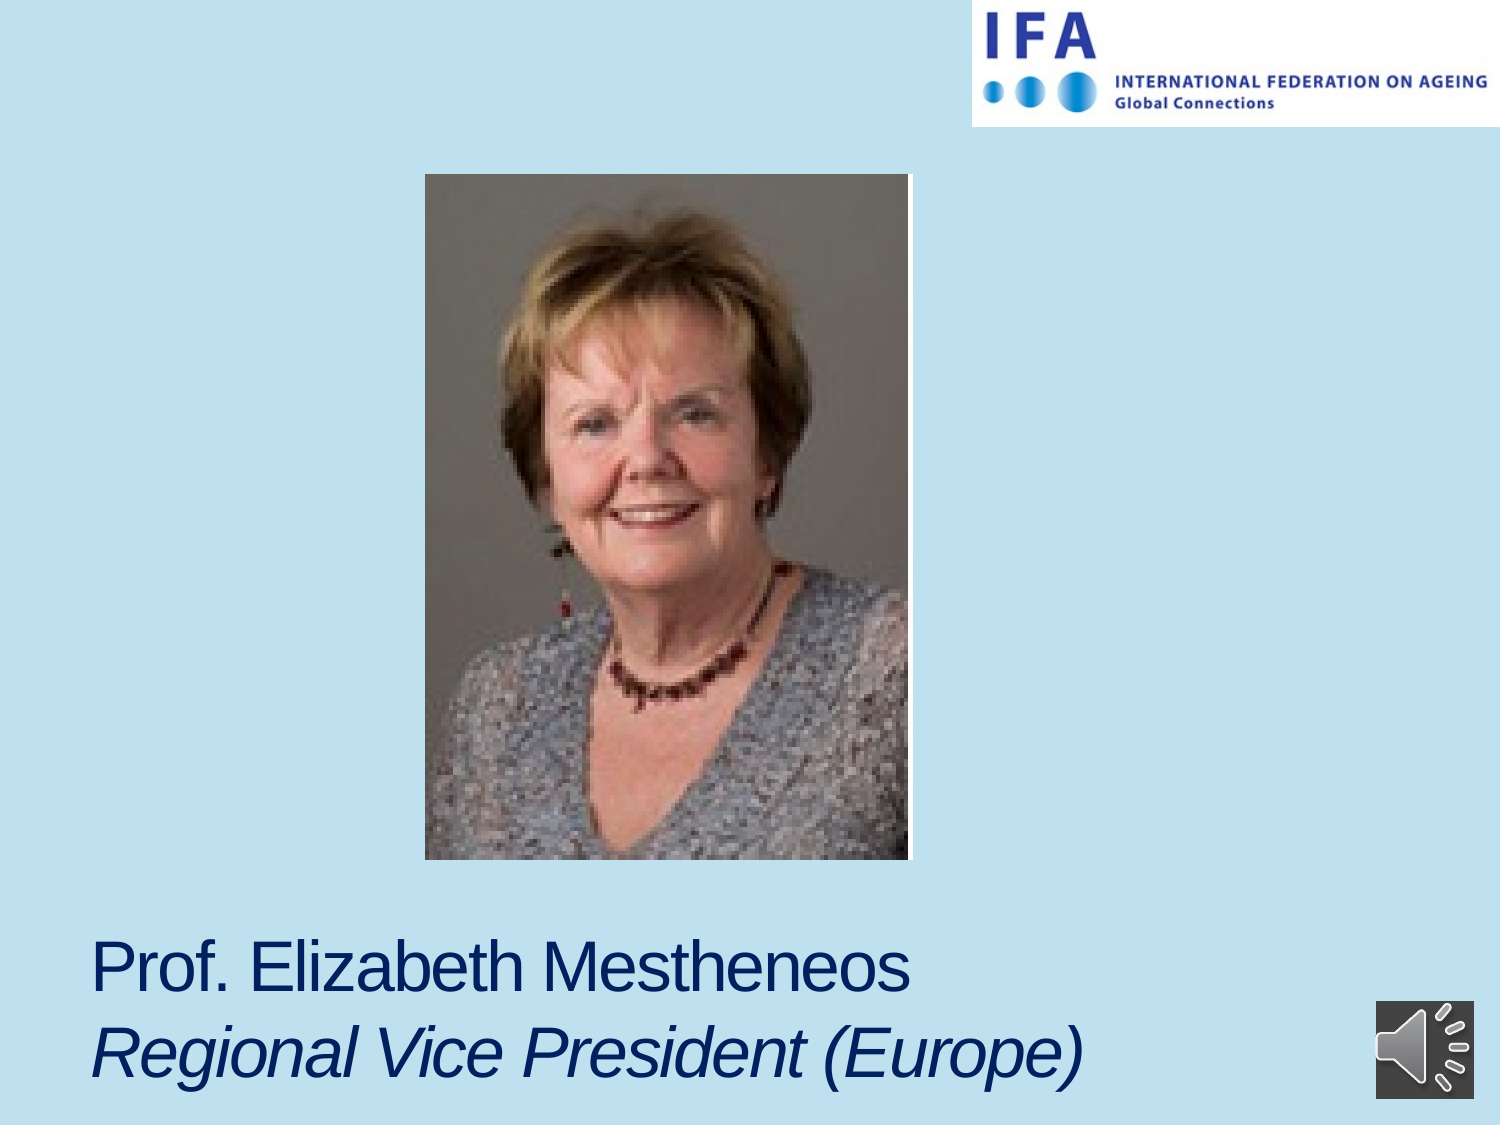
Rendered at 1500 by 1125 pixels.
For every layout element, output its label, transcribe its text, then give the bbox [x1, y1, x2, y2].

picture [1374, 999, 1476, 1101]
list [971, 0, 1500, 128]
picture [424, 174, 913, 861]
title Prof. Elizabeth Mestheneos Regional Vice President (Europe) [75, 912, 1425, 1100]
